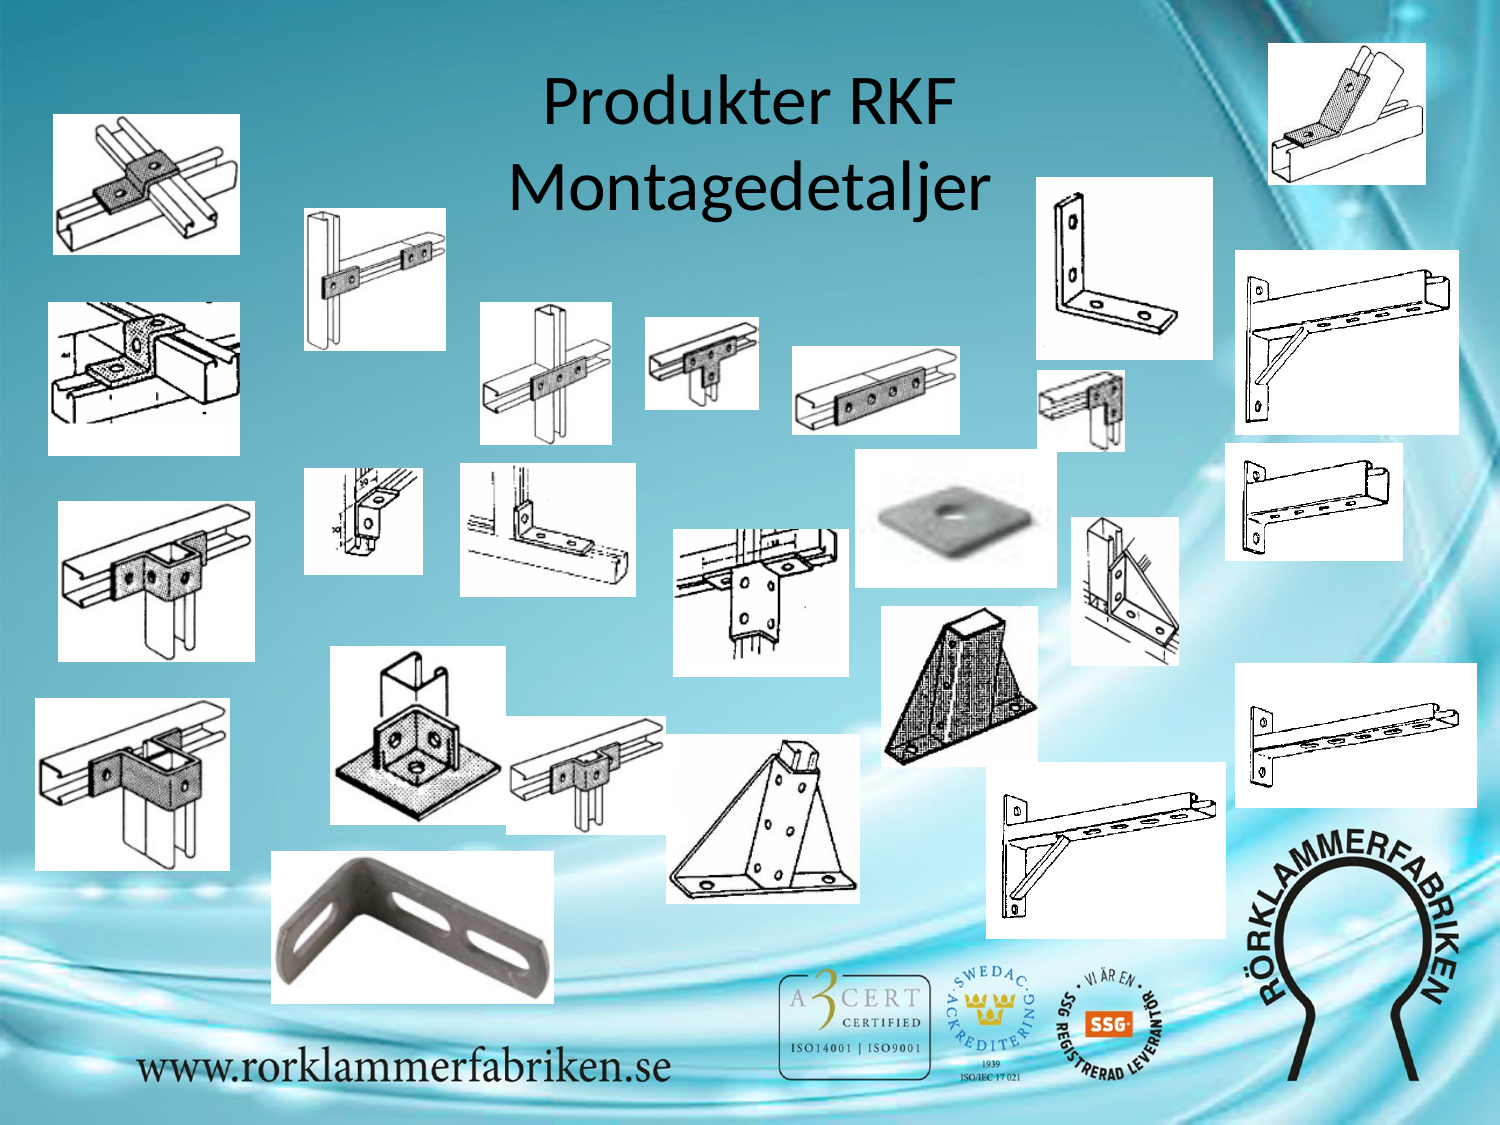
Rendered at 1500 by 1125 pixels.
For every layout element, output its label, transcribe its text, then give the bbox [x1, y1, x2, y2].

title Produkter RKF Montagedetaljer [75, 45, 1425, 233]
picture [0, 0, 1500, 1125]
